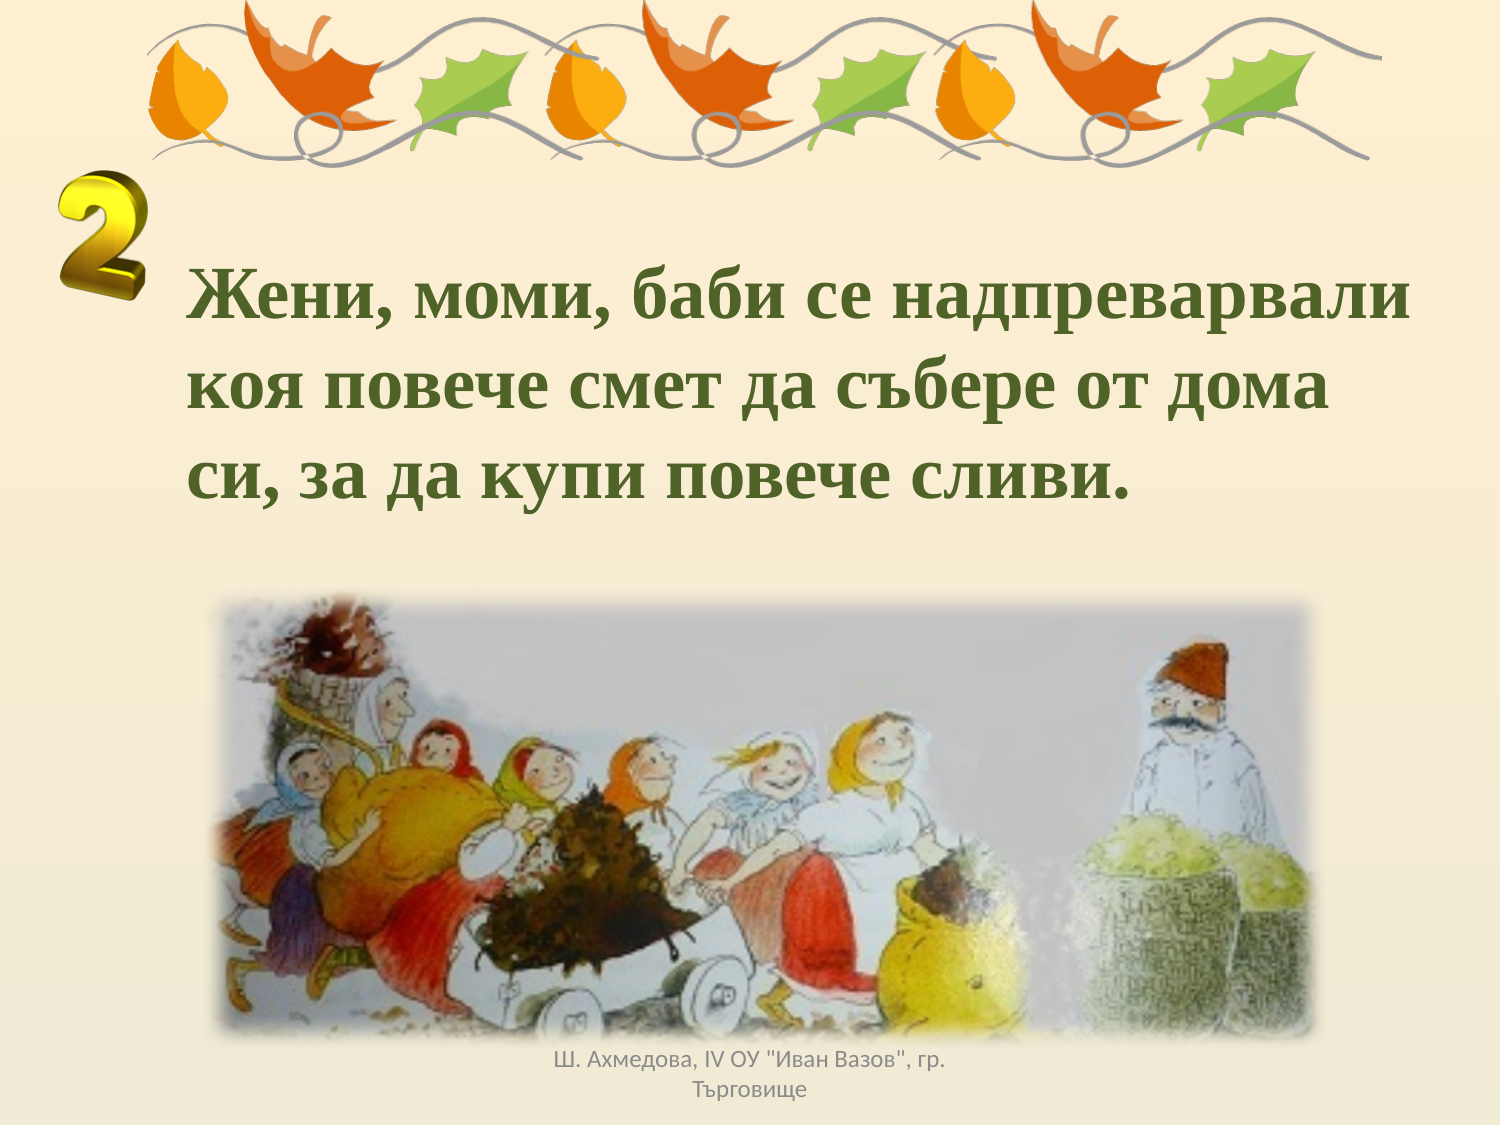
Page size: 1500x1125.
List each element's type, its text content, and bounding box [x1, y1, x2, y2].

picture [58, 0, 1382, 301]
footer Ш. Ахмедова, IV ОУ "Иван Вазов", гр. Търговище [512, 1058, 988, 1103]
text_box Жени, моми, баби се надпреварвали коя повече смет да събере от дома си, за да купи повече сливи. [171, 236, 1450, 522]
picture [203, 585, 1326, 1050]
